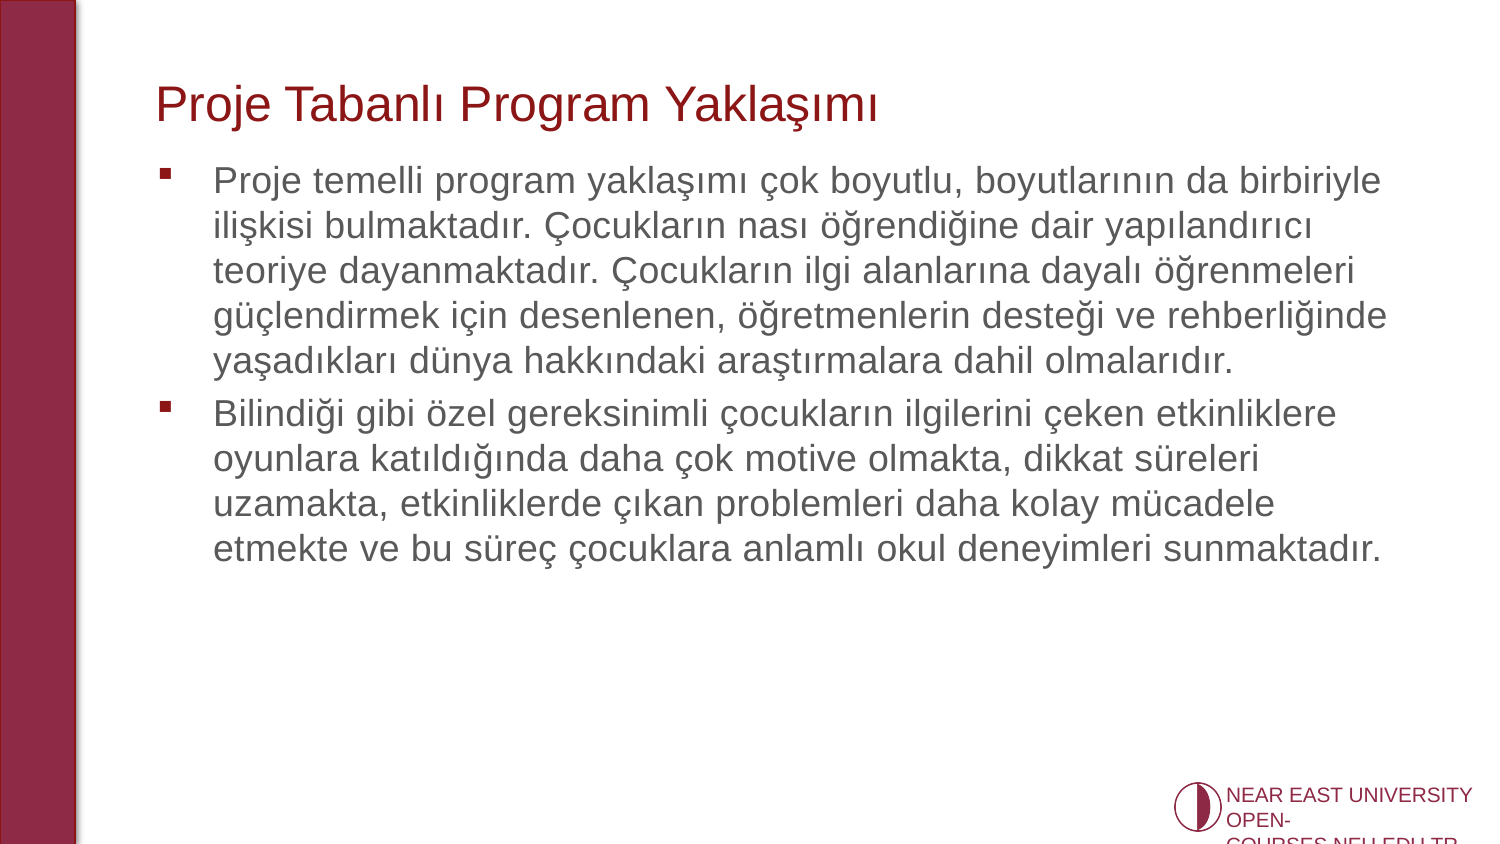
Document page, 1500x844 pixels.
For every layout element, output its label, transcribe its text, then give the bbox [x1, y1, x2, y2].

title Proje Tabanlı Program Yaklaşımı [155, 58, 1420, 140]
list Proje temelli program yaklaşımı çok boyutlu, boyutlarının da birbiriyle ilişkisi bulmaktadır. Çocukların nası öğrendiğine dair yapılandırıcı teoriye dayanmaktadır. Çocukların ilgi alanlarına dayalı öğrenmeleri güçlendirmek için desenlenen, öğretmenlerin desteği ve rehberliğinde yaşadıkları dünya hakkındaki araştırmalara dahil olmalarıdır. Bilindiği gibi özel gereksinimli çocukların ilgilerini çeken etkinliklere oyunlara katıldığında daha çok motive olmakta, dikkat süreleri uzamakta, etkinliklerde çıkan problemleri daha kolay mücadele etmekte ve bu süreç çocuklara anlamlı okul deneyimleri sunmaktadır. [156, 149, 1421, 766]
picture [1174, 782, 1222, 832]
